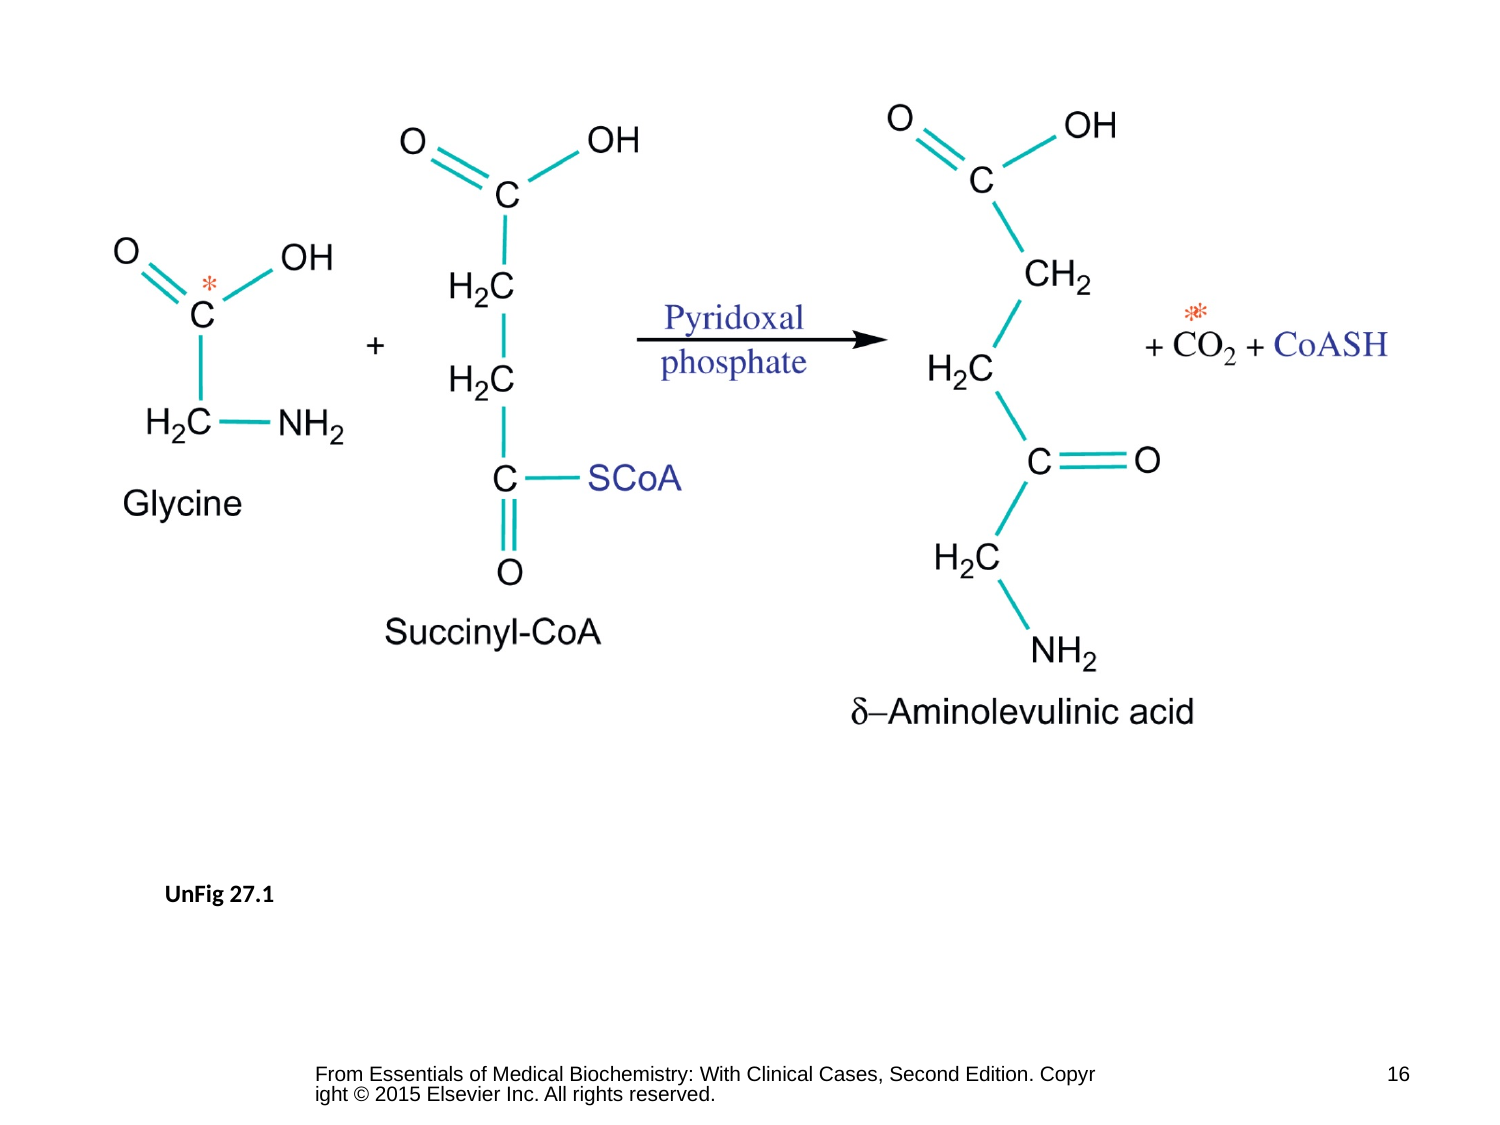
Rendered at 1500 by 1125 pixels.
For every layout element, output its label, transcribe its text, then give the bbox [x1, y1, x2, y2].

footer From Essentials of Medical Biochemistry: With Clinical Cases, Second Edition. Copyright © 2015 Elsevier Inc. All rights reserved. [300, 1042, 1074, 1103]
picture [112, 99, 1388, 734]
slide_number 16 [1074, 1042, 1425, 1103]
text_box UnFig 27.1 [150, 870, 325, 915]
